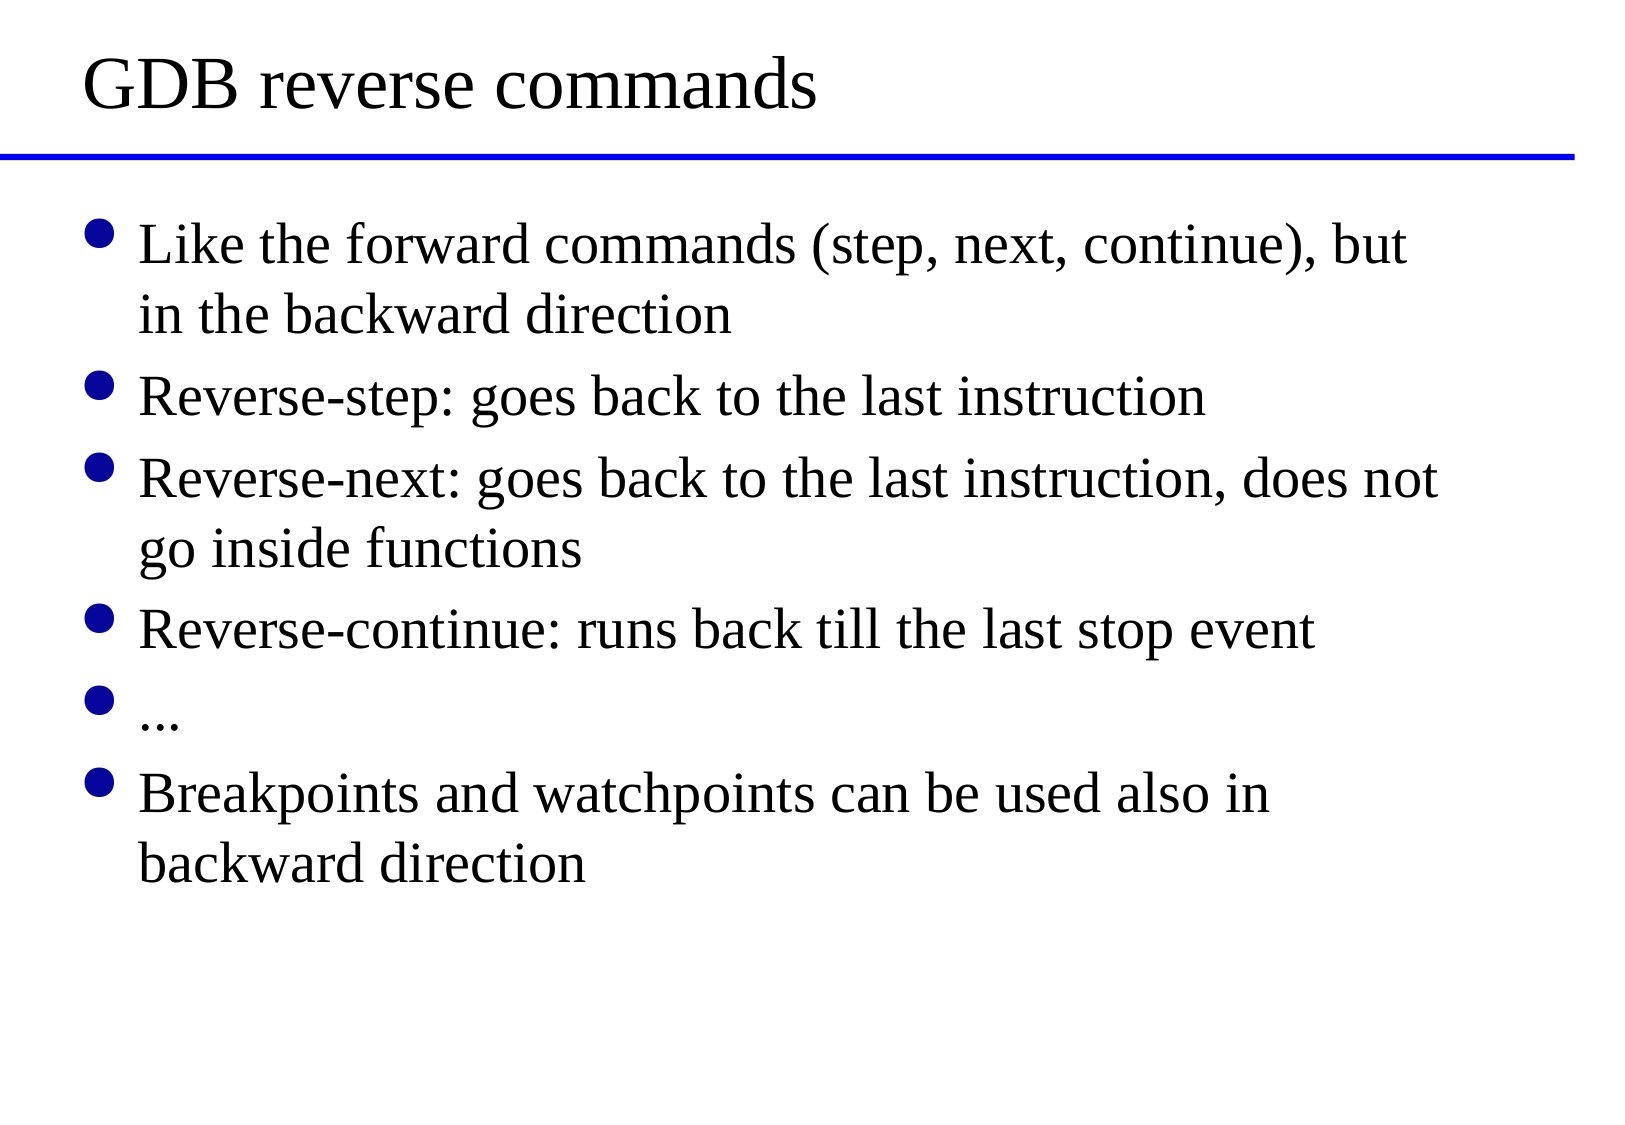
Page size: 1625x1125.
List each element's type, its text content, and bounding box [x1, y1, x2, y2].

list Like the forward commands (step, next, continue), but in the backward direction Reverse-step: goes back to the last instruction Reverse-next: goes back to the last instruction, does not go inside functions Reverse-continue: runs back till the last stop event ... Breakpoints and watchpoints can be used also in backward direction [67, 198, 1478, 1061]
title GDB reverse commands [67, 27, 1544, 131]
